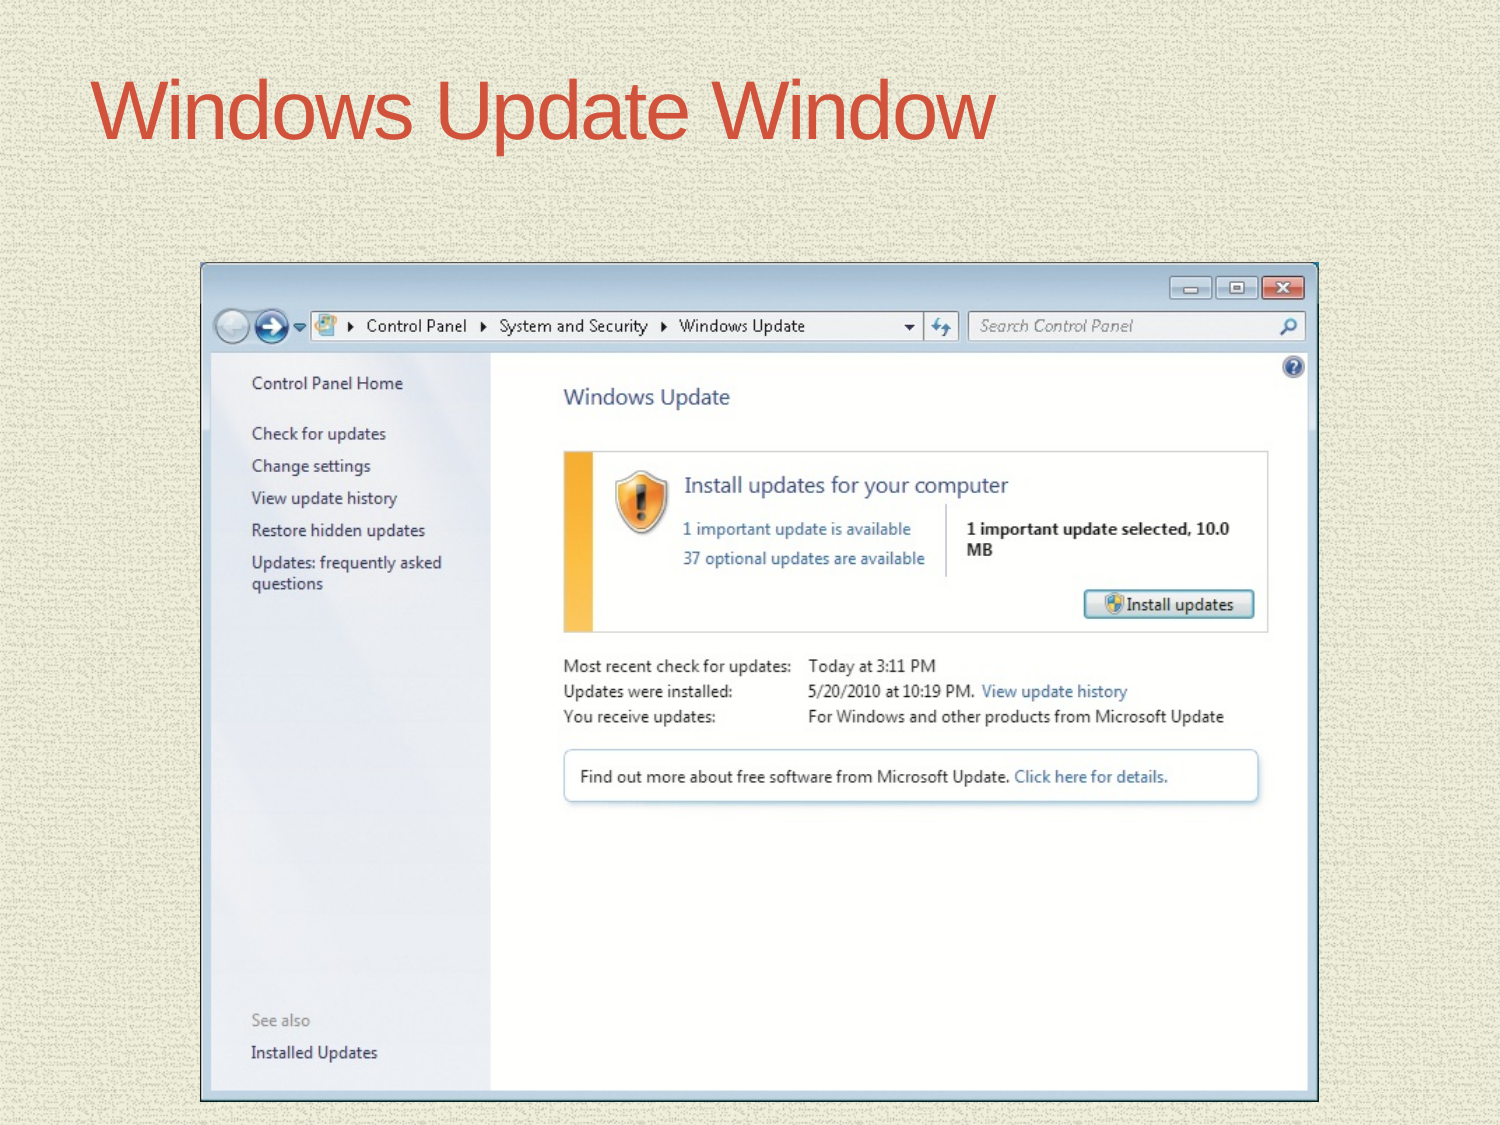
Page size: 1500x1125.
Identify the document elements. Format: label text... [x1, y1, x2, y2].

picture [199, 262, 1319, 1102]
title Windows Update Window [75, 24, 1425, 188]
